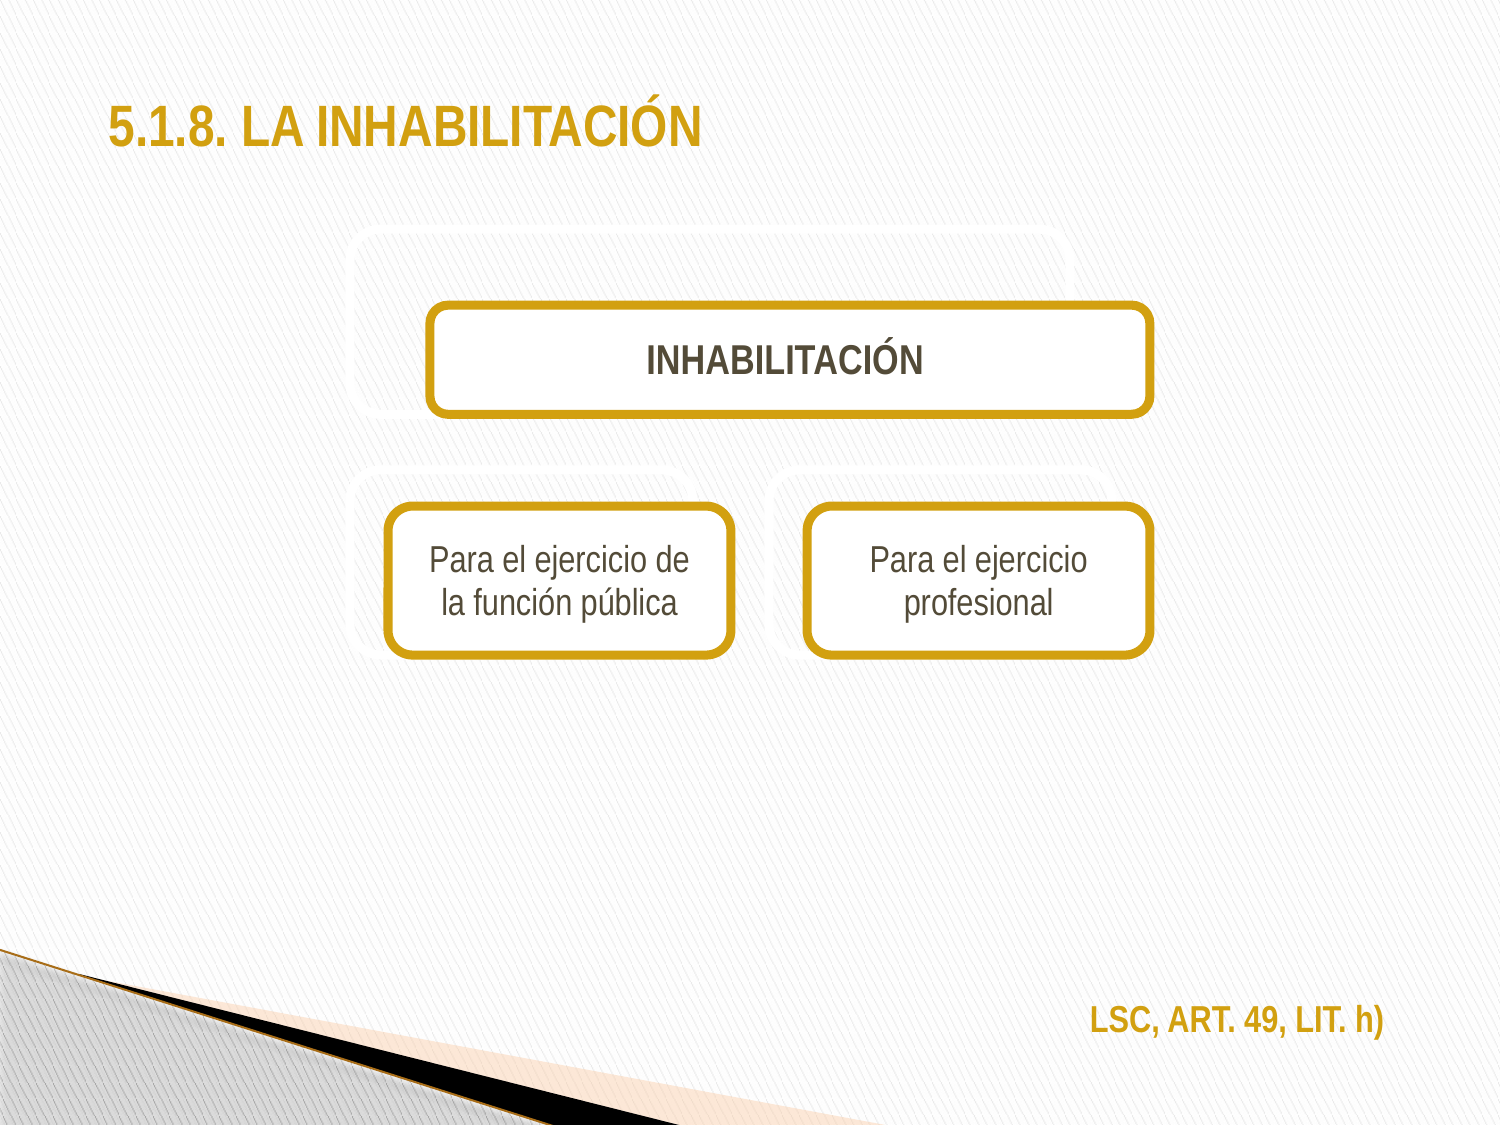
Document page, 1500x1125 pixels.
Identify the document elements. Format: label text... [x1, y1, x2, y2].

list LSC, ART. 49, LIT. h) [1056, 987, 1407, 1053]
title 5.1.8. LA INHABILITACIÓN [93, 58, 1397, 188]
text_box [249, 228, 1251, 897]
